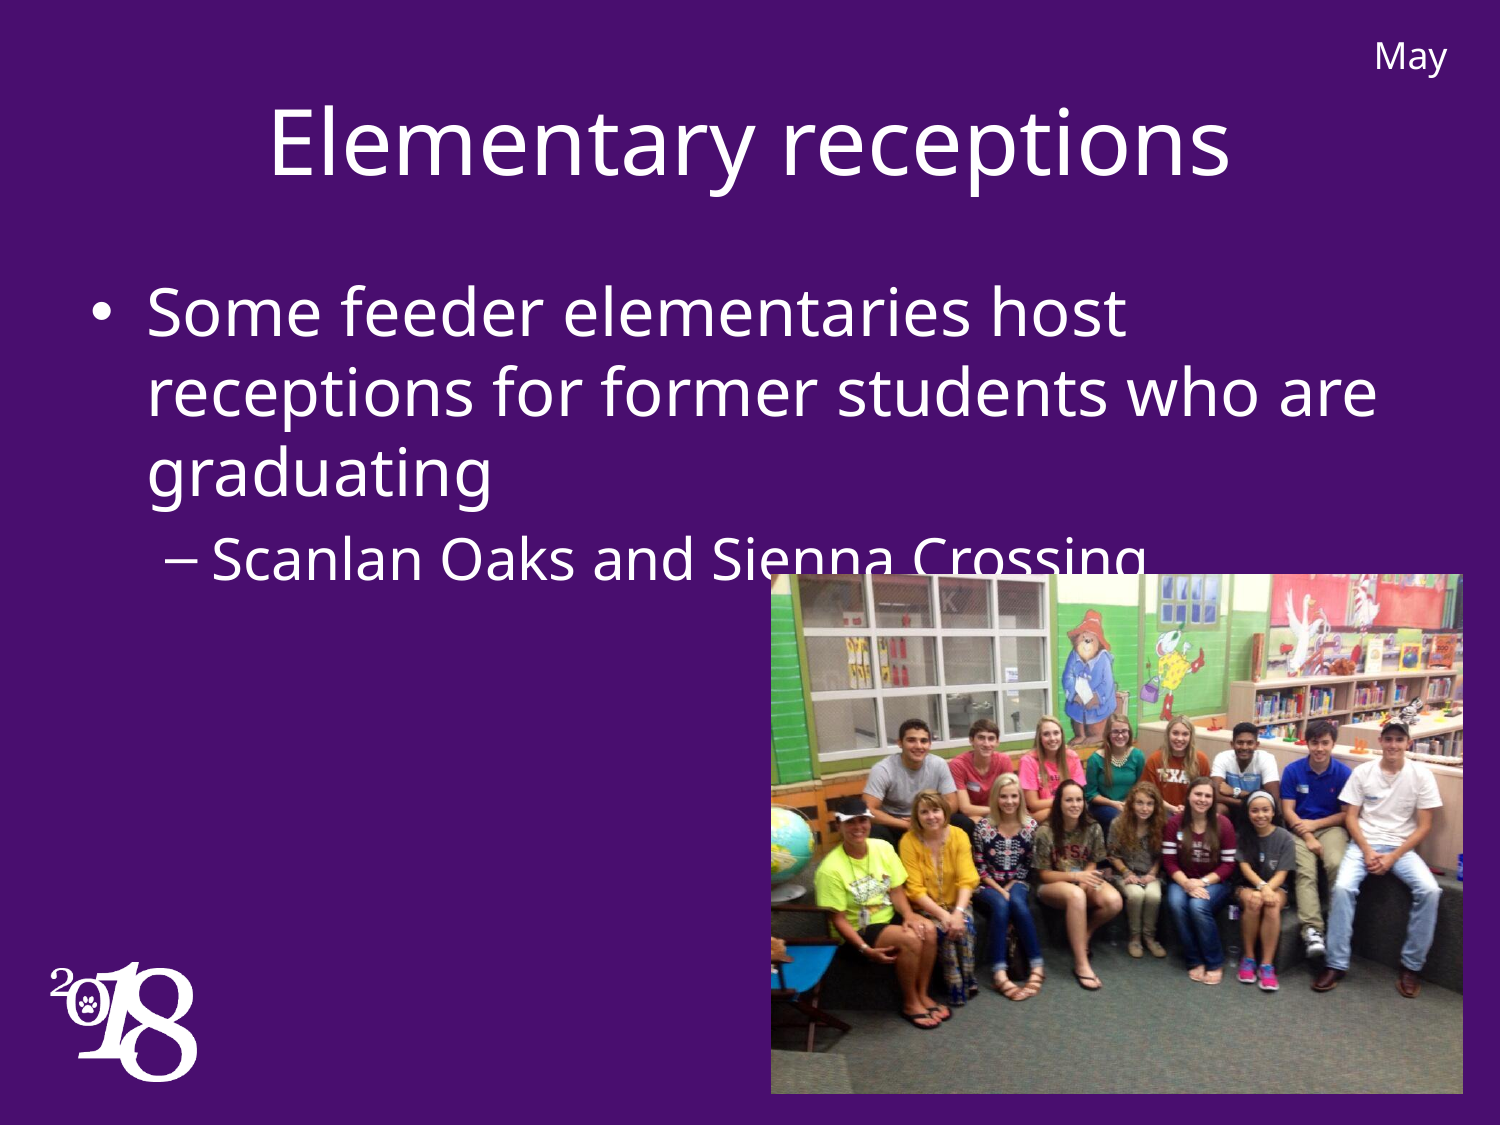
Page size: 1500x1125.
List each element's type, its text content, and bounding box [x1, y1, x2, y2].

list Some feeder elementaries host receptions for former students who are graduating Scanlan Oaks and Sienna Crossing [75, 262, 1425, 1005]
picture [770, 574, 1463, 1094]
title Elementary receptions [75, 45, 1425, 233]
picture [50, 962, 197, 1082]
text_box May [1249, 24, 1463, 85]
